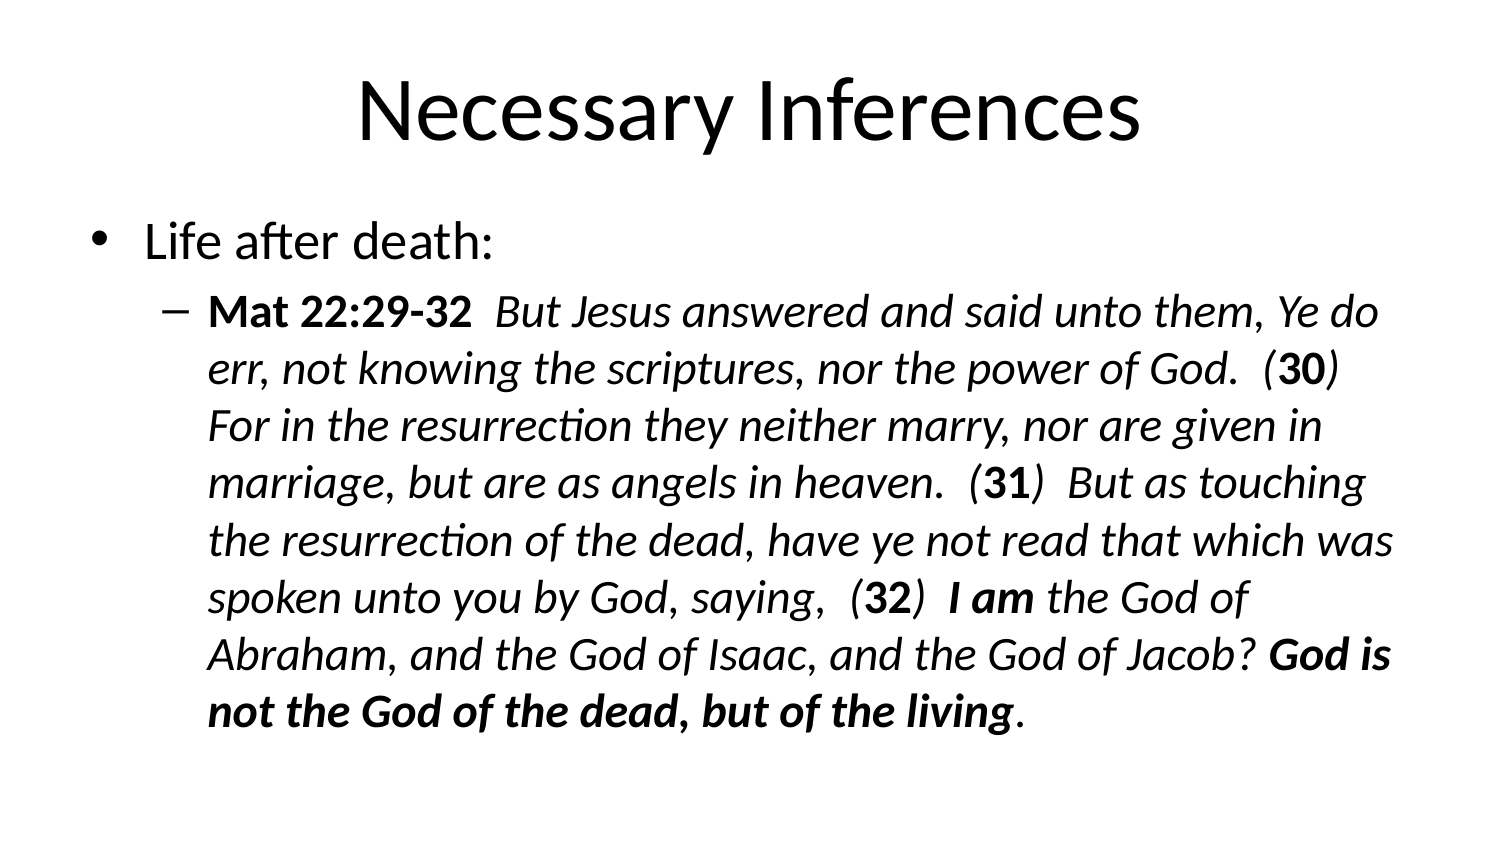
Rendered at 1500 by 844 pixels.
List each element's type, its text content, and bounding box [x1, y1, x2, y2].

title Necessary Inferences [75, 33, 1425, 175]
list Life after death: Mat 22:29-32 But Jesus answered and said unto them, Ye do err, not knowing the scriptures, nor the power of God. (30) For in the resurrection they neither marry, nor are given in marriage, but are as angels in heaven. (31) But as touching the resurrection of the dead, have ye not read that which was spoken unto you by God, saying, (32) I am the God of Abraham, and the God of Isaac, and the God of Jacob? God is not the God of the dead, but of the living. [75, 196, 1425, 754]
